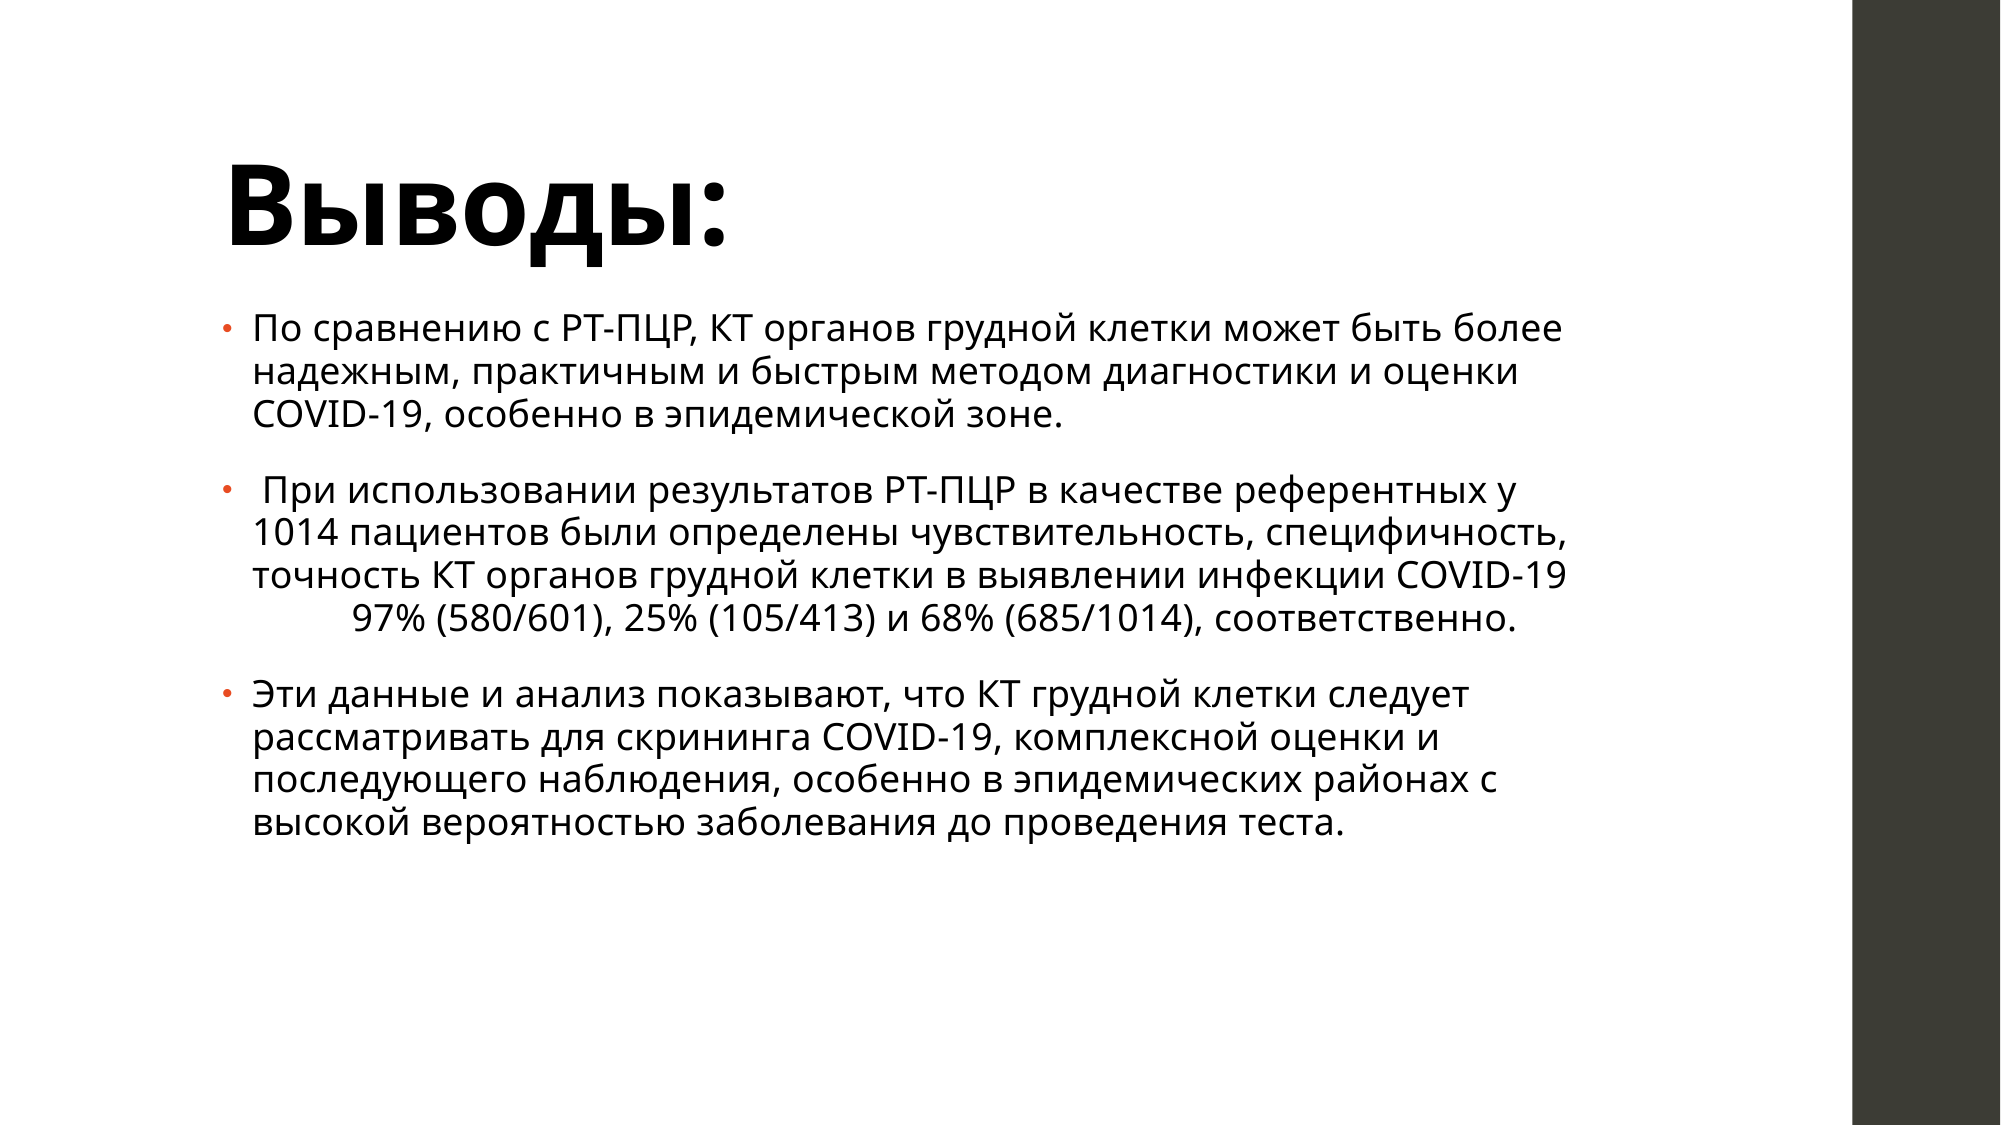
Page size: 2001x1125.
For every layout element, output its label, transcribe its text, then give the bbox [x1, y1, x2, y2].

title Выводы: [206, 60, 1797, 278]
list По сравнению с РТ-ПЦР, КТ органов грудной клетки может быть более надежным, практичным и быстрым методом диагностики и оценки COVID-19, особенно в эпидемической зоне. При использовании результатов РТ-ПЦР в качестве референтных у 1014 пациентов были определены чувствительность, специфичность, точность КТ органов грудной клетки в выявлении инфекции COVID-19 97% (580/601), 25% (105/413) и 68% (685/1014), соответственно. Эти данные и анализ показывают, что КТ грудной клетки следует рассматривать для скрининга COVID-19, комплексной оценки и последующего наблюдения, особенно в эпидемических районах с высокой вероятностью заболевания до проведения теста. [206, 299, 1617, 1014]
